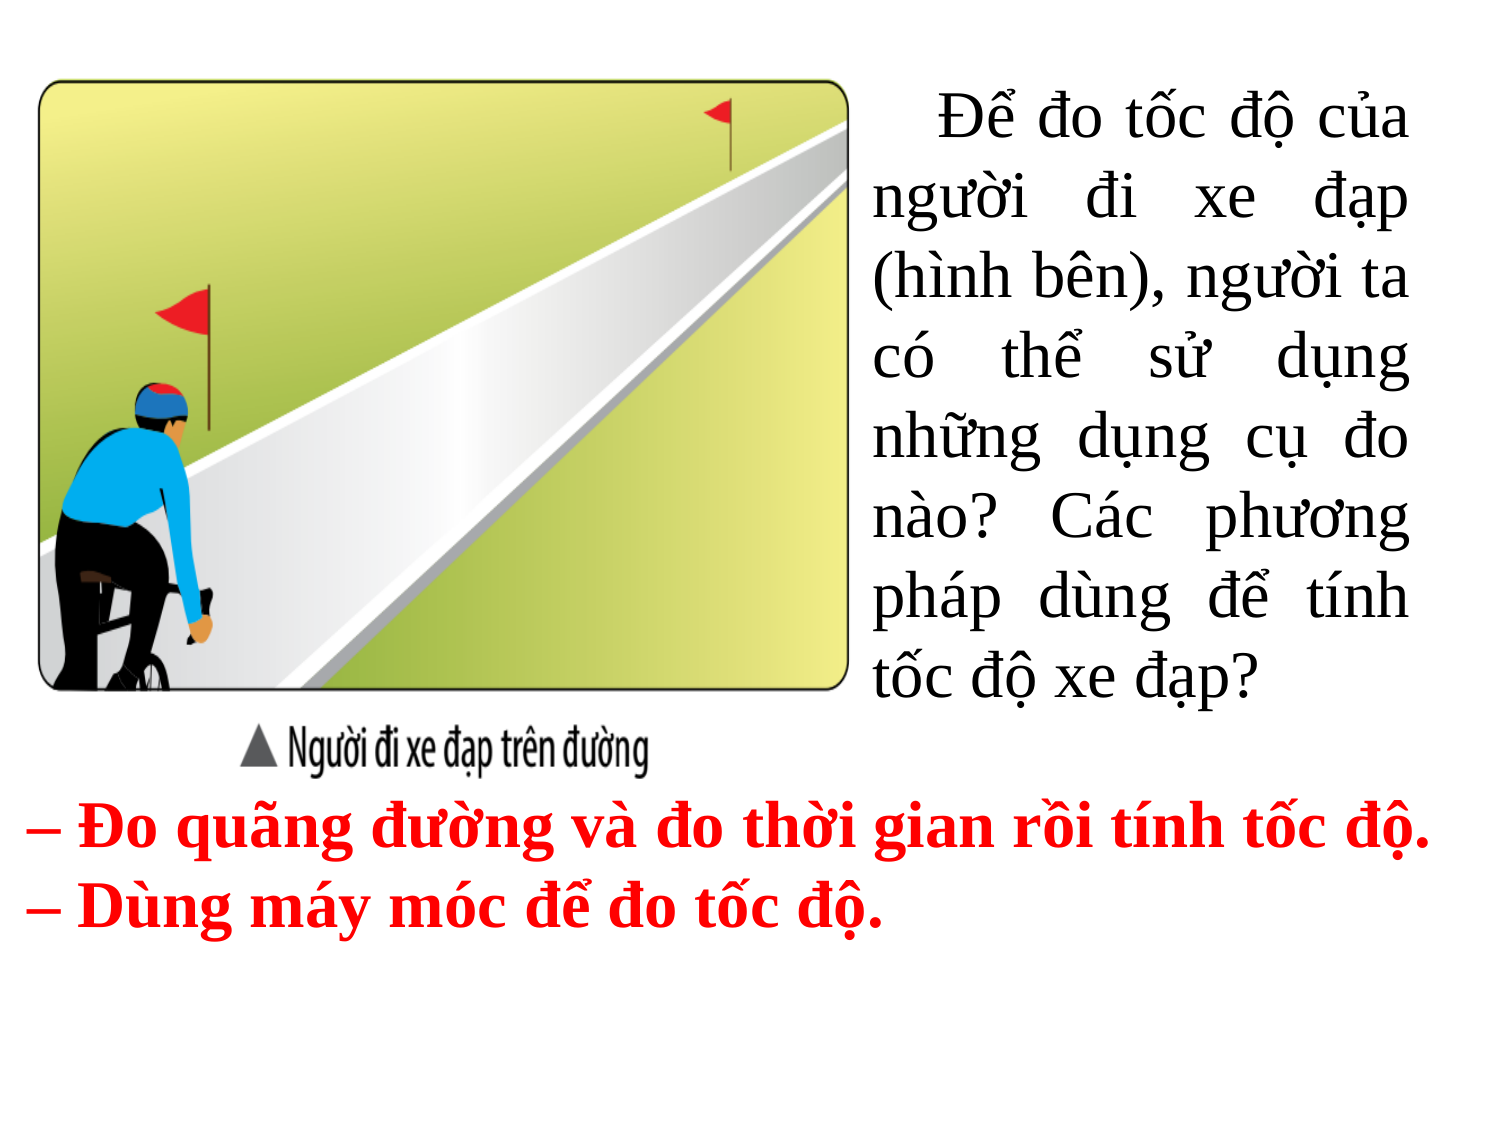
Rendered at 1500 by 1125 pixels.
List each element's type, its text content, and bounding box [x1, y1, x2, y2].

text_box – Đo quãng đường và đo thời gian rồi tính tốc độ. – Dùng máy móc để đo tốc độ. [12, 773, 1449, 948]
picture [30, 73, 858, 788]
text_box Để đo tốc độ của người đi xe đạp (hình bên), người ta có thể sử dụng những dụng cụ đo nào? Các phương pháp dùng để tính tốc độ xe đạp? [857, 63, 1426, 718]
